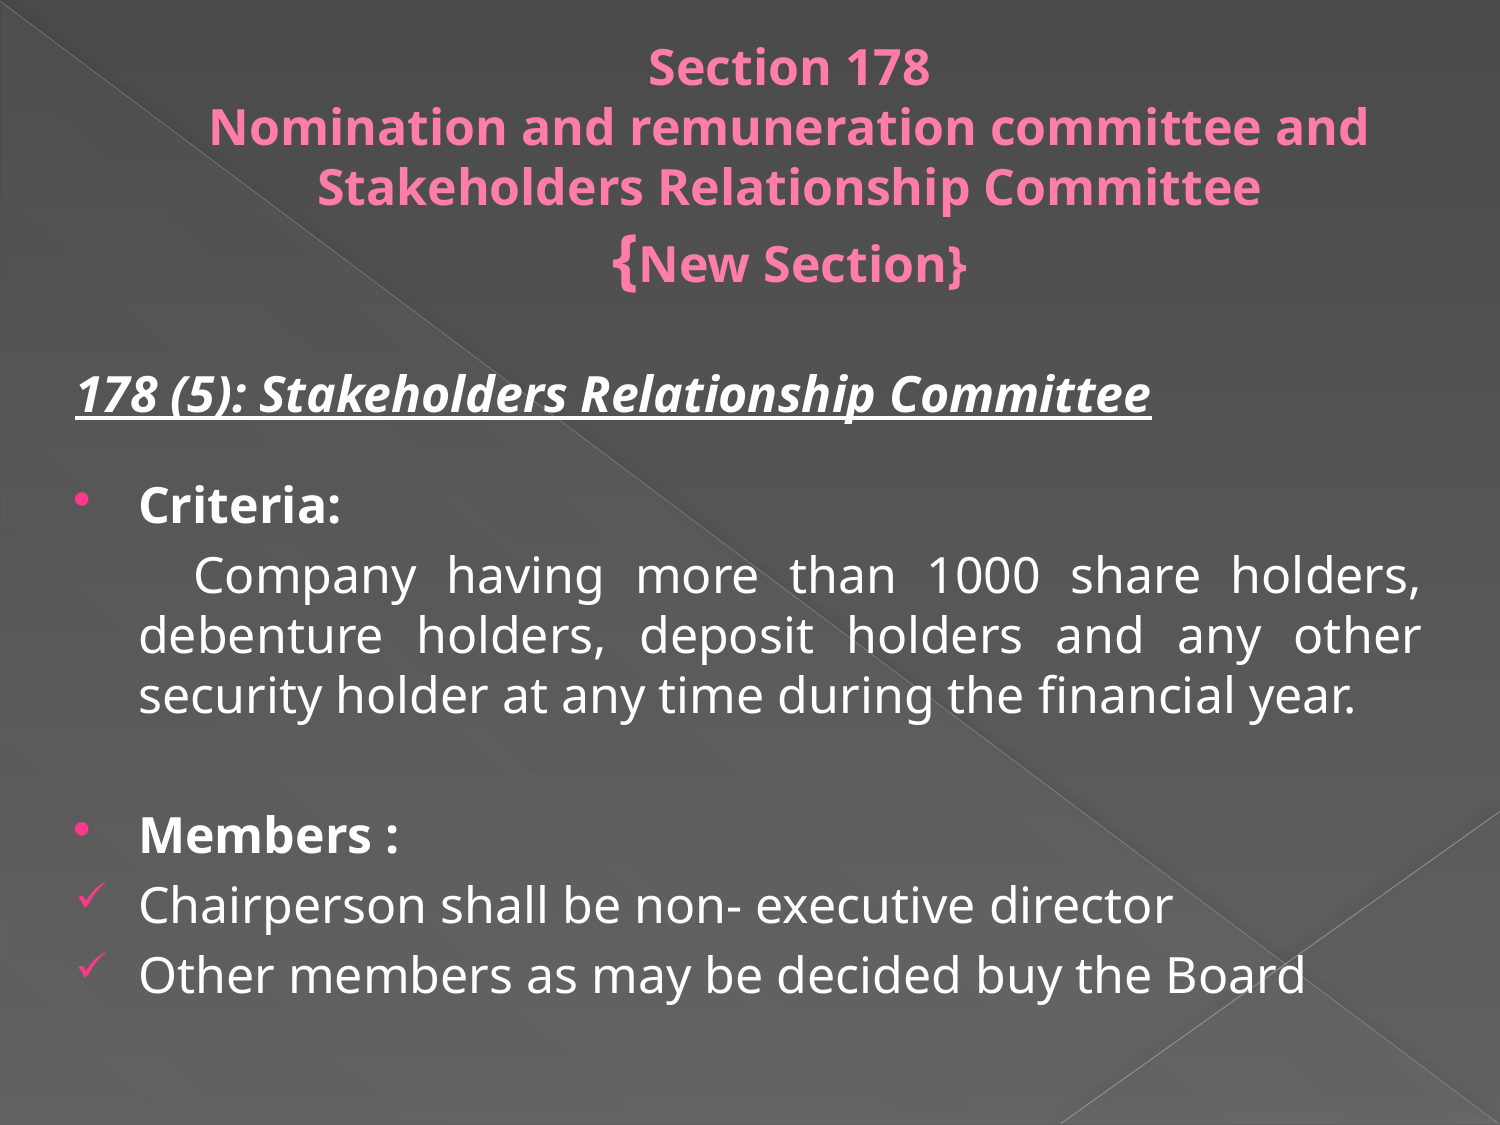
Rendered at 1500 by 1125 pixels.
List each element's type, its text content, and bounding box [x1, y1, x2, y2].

title Section 178 Nomination and remuneration committee and Stakeholders Relationship Committee {New Section} [75, 43, 1425, 288]
list 178 (5): Stakeholders Relationship Committee Criteria: Company having more than 1000 share holders, debenture holders, deposit holders and any other security holder at any time during the financial year. Members : Chairperson shall be non- executive director Other members as may be decided buy the Board [50, 324, 1438, 1063]
